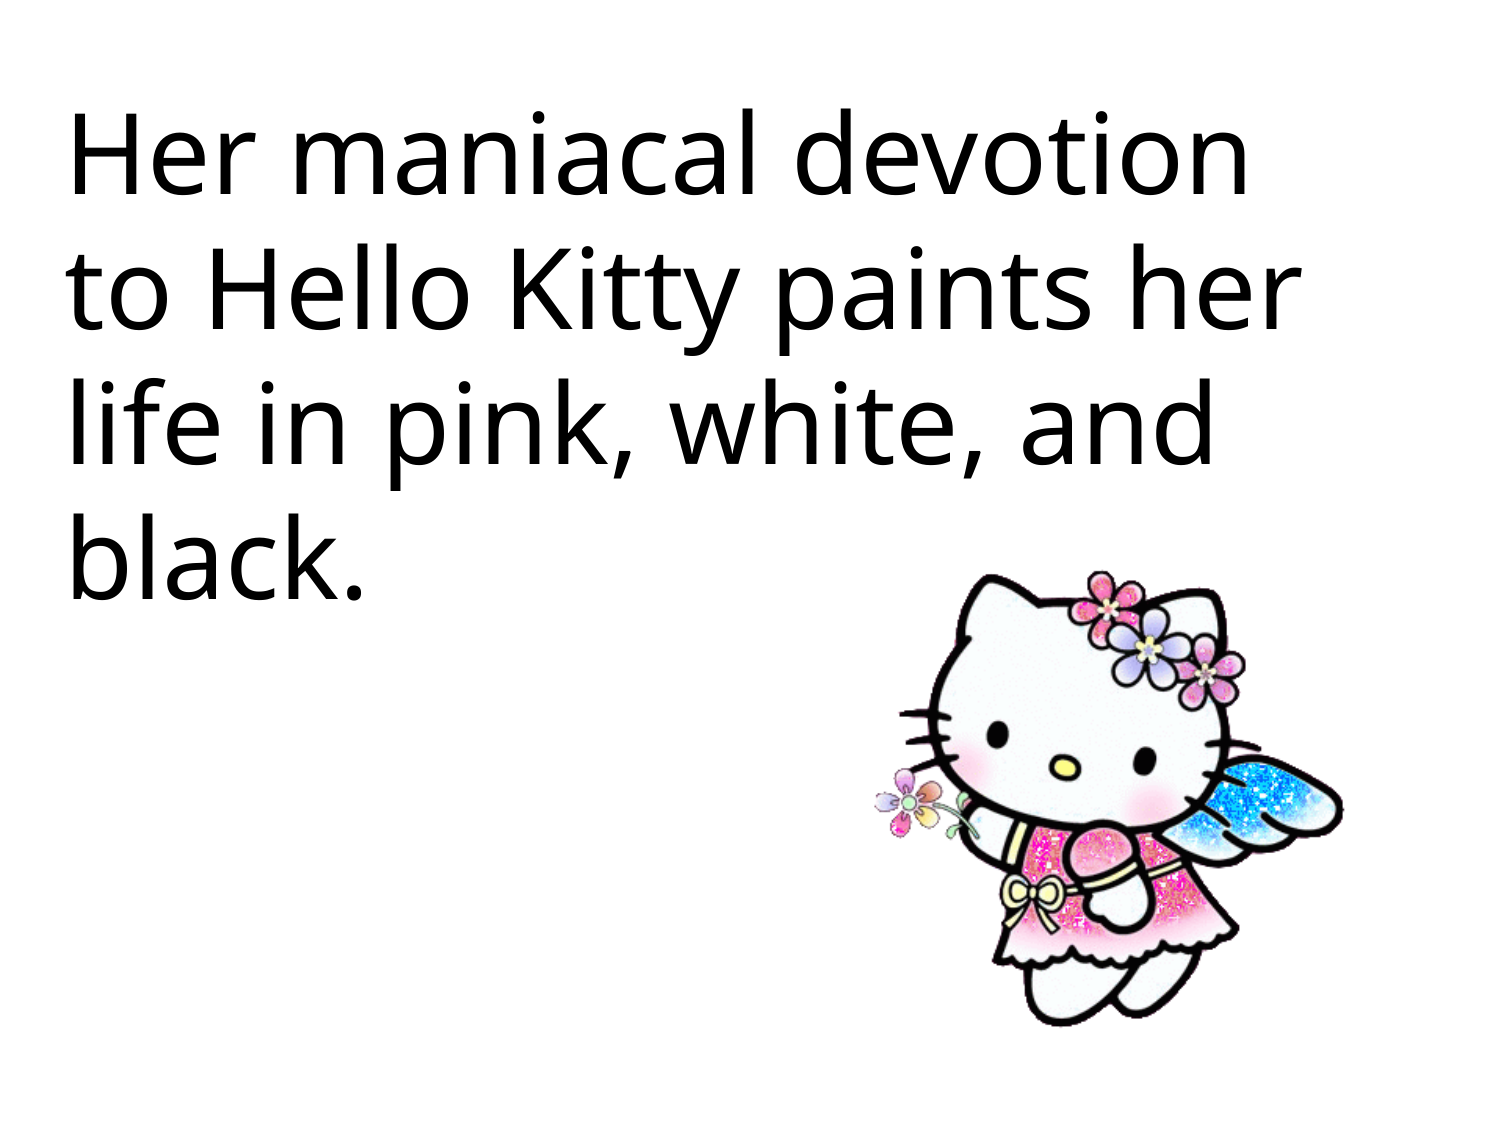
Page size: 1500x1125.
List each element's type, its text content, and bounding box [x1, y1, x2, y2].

picture [856, 562, 1357, 1048]
text_box Her maniacal devotion to Hello Kitty paints her life in pink, white, and black. [50, 74, 1363, 630]
